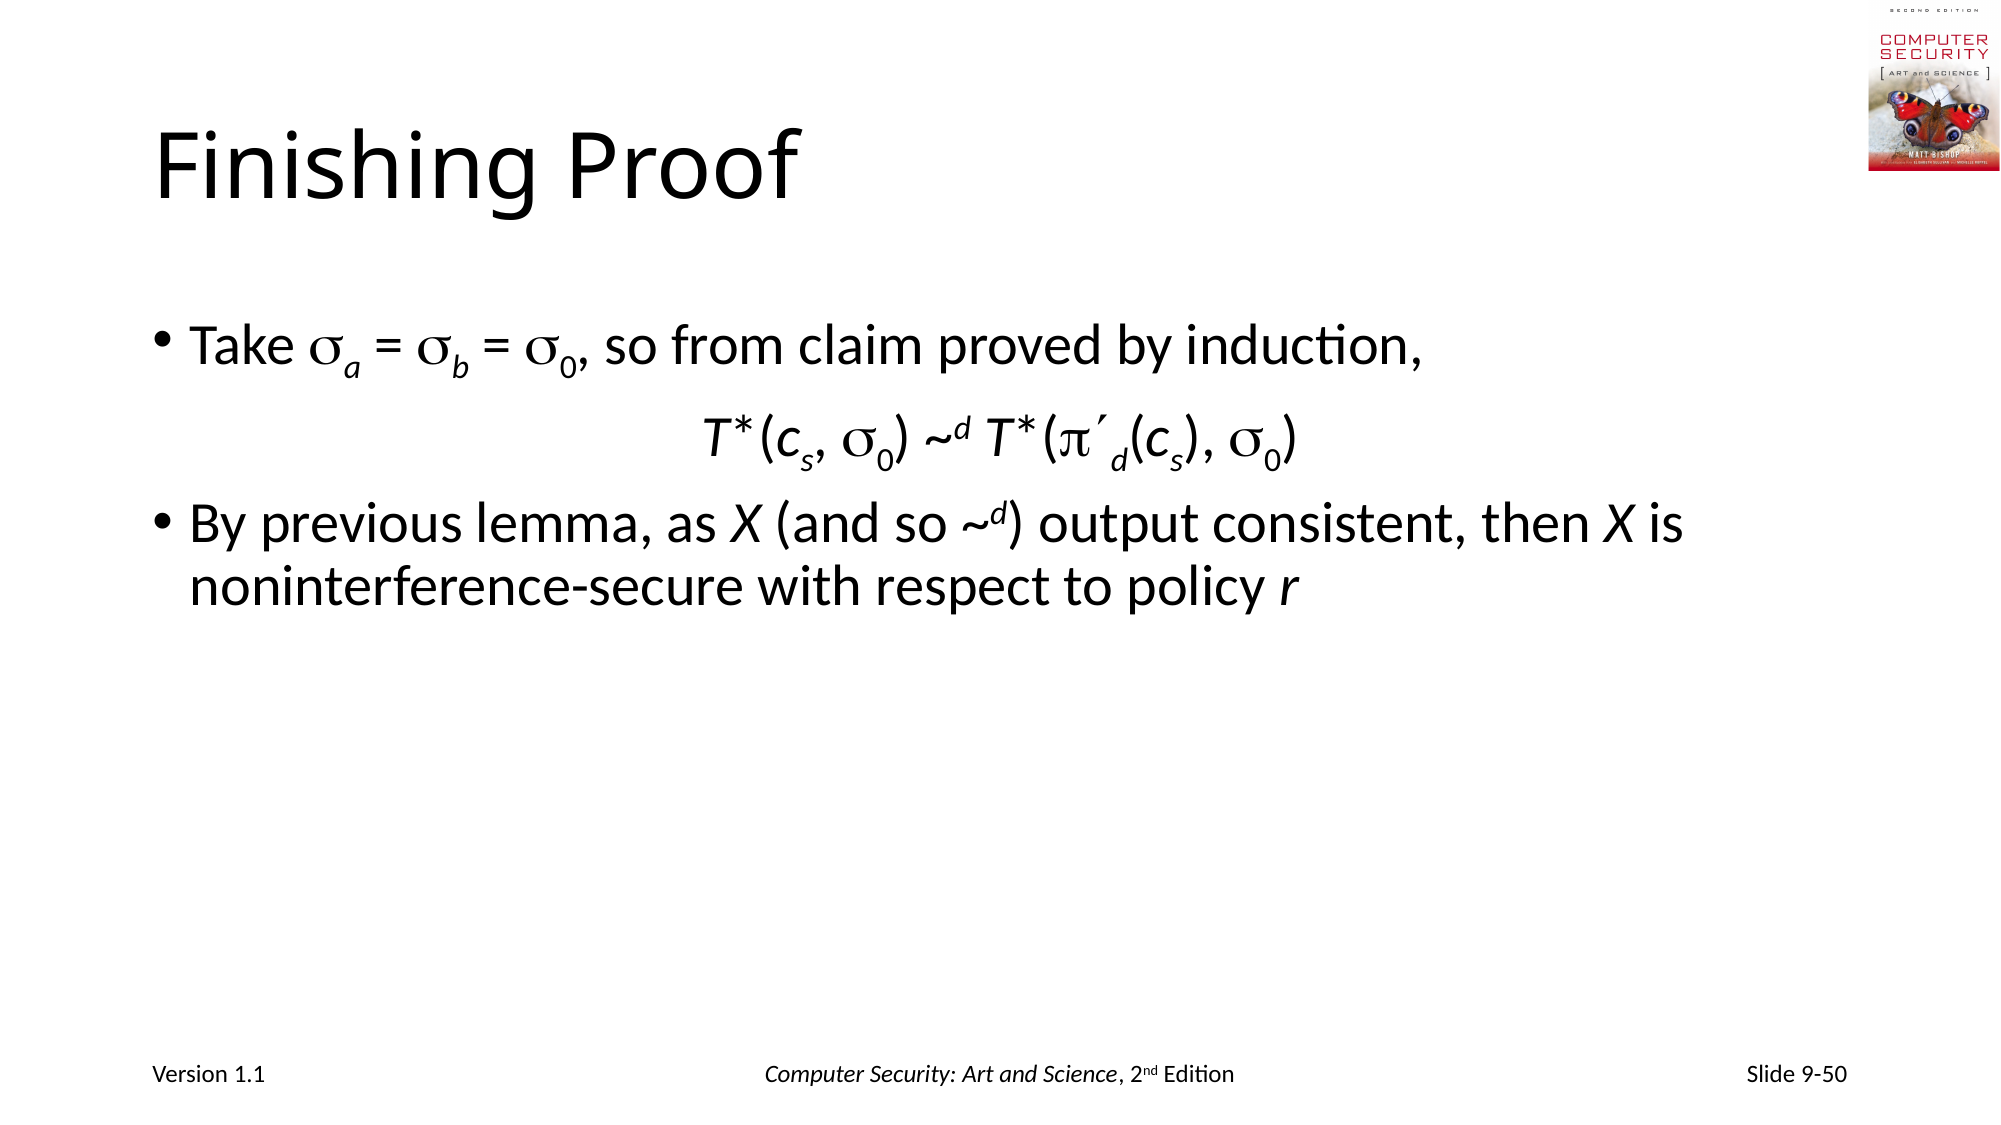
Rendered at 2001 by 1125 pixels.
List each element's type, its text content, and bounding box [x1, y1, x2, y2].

footer Computer Security: Art and Science, 2nd Edition [662, 1042, 1338, 1103]
title Finishing Proof [137, 59, 1863, 278]
list Take a = b = 0, so from claim proved by induction, T*(cs, 0) ~d T*(d(cs), 0) By previous lemma, as X (and so ~d) output consistent, then X is noninterference-secure with respect to policy r [137, 299, 1863, 1014]
slide_number Slide 9-50 [1412, 1042, 1863, 1103]
slide_number Version 1.1 [137, 1042, 588, 1103]
picture [1868, 0, 2000, 171]
